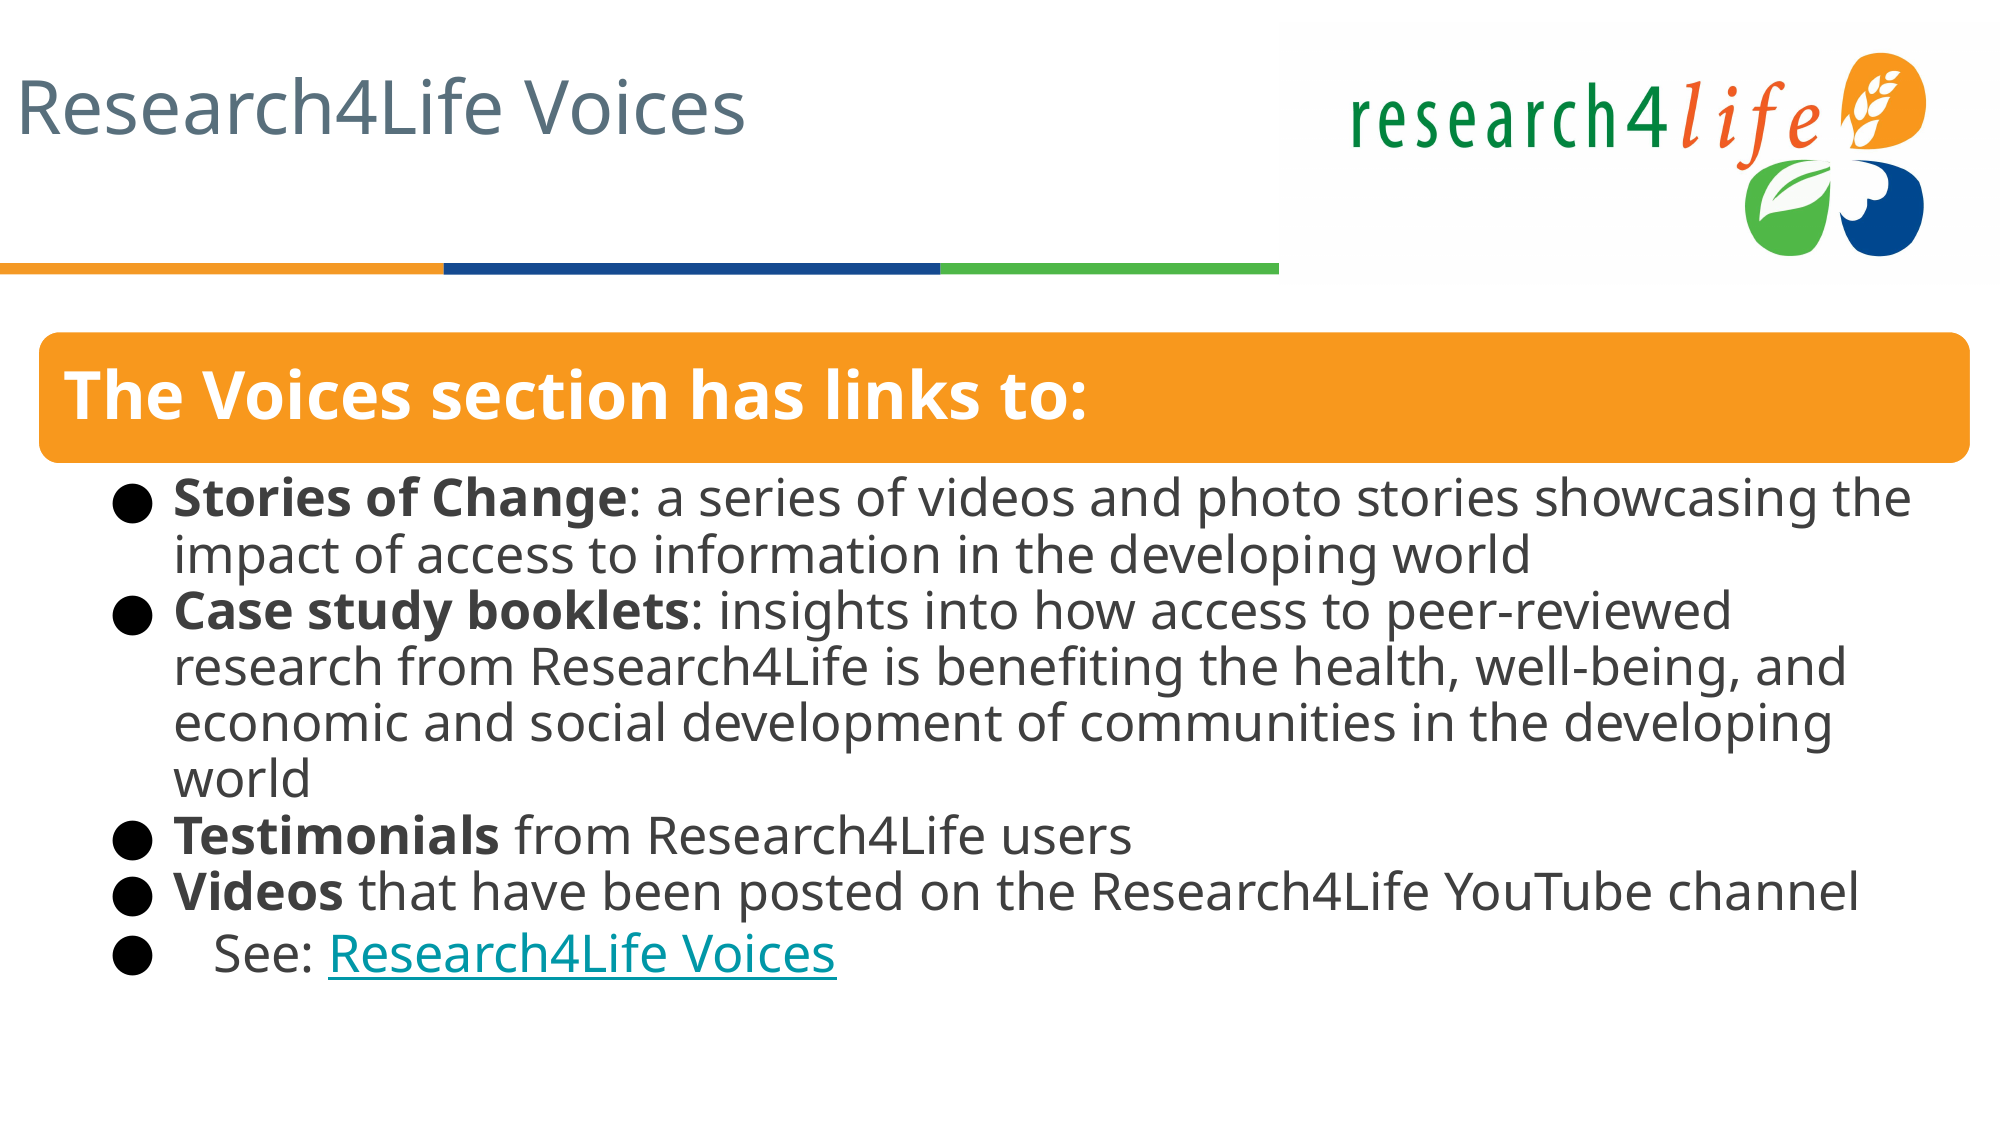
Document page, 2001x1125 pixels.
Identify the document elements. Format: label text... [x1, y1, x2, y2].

picture [1279, 22, 2000, 285]
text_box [36, 329, 1973, 977]
title Research4Life Voices [0, 62, 1355, 240]
